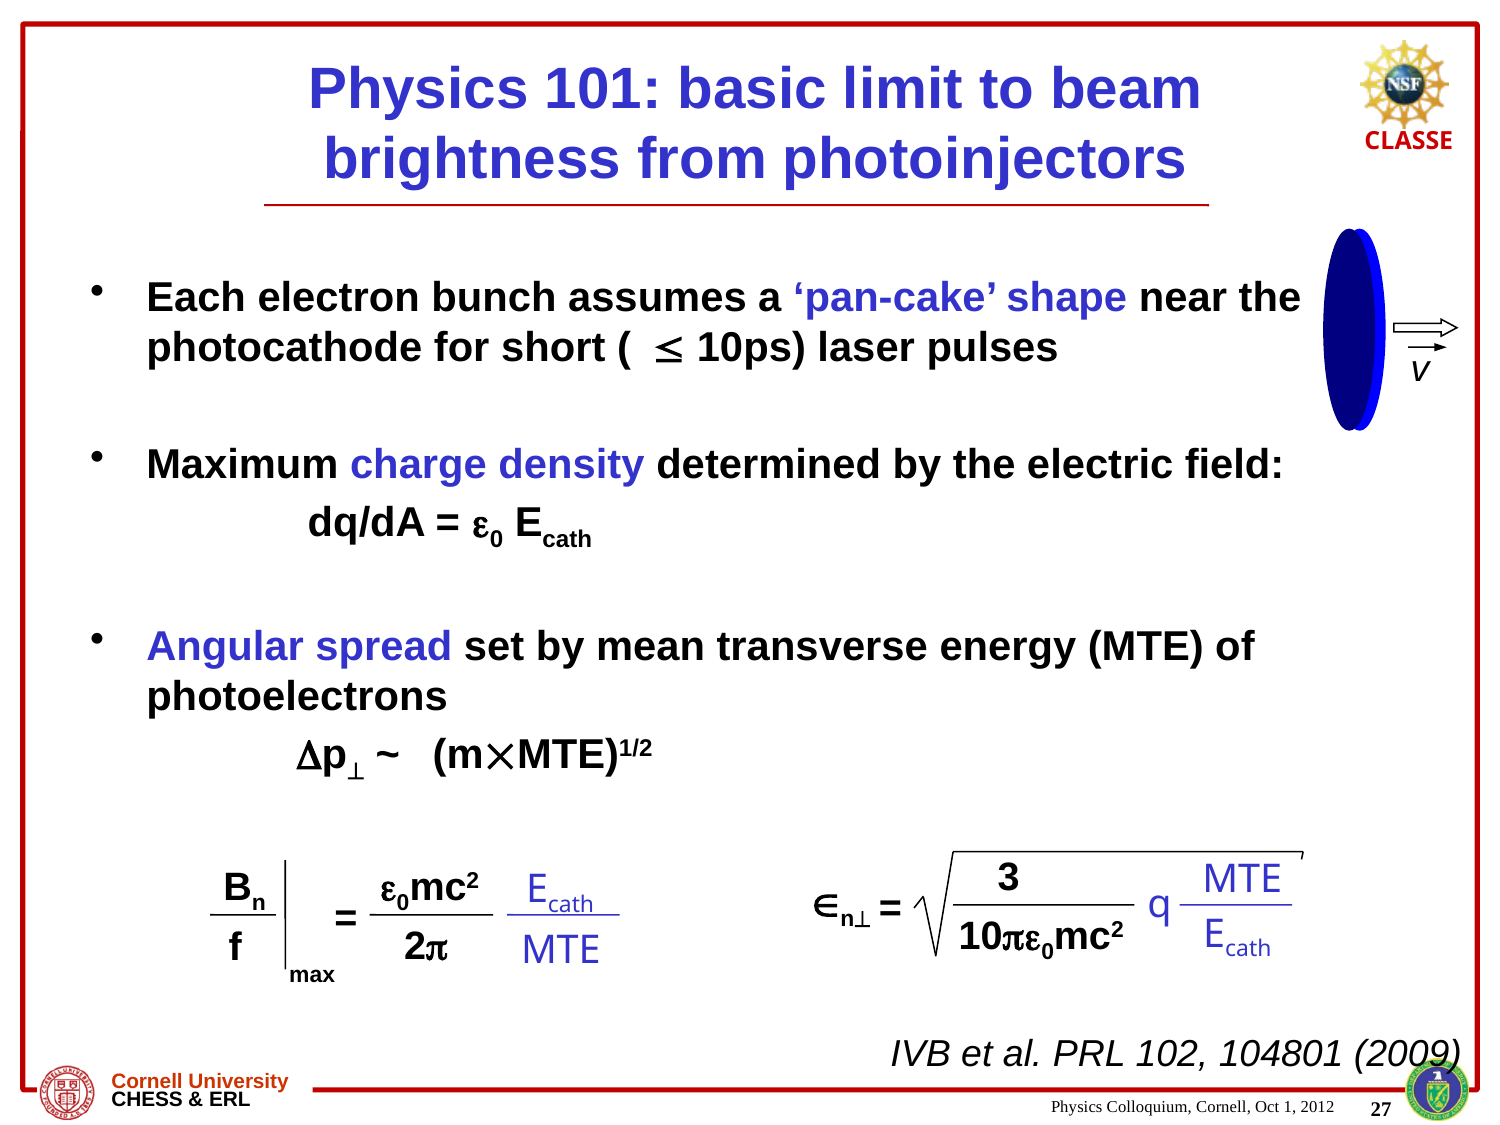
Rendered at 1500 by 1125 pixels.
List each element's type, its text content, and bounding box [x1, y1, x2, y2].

picture [37, 1062, 97, 1122]
text_box IVB et al. PRL 102, 104801 (2009) [875, 1021, 1478, 1082]
picture [1405, 1082, 1469, 1121]
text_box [206, 853, 625, 980]
text_box [1355, 229, 1385, 430]
text_box [1408, 343, 1447, 352]
picture [1360, 40, 1449, 129]
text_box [797, 843, 1306, 966]
text_box [1324, 229, 1375, 430]
text_box [1393, 319, 1457, 336]
text_box Each electron bunch assumes a ‘pan-cake’ shape near the photocathode for short ( 10ps) laser pulses Maximum charge density determined by the electric field: dq/dA = 0 Ecath Angular spread set by mean transverse energy (MTE) of photoelectrons Dp ~ (mMTE)1/2 [74, 262, 1425, 1005]
text_box Physics 101: basic limit to beam brightness from photoinjectors [277, 42, 1235, 152]
slide_number 27 [1344, 1088, 1407, 1125]
text_box v [1395, 336, 1445, 397]
